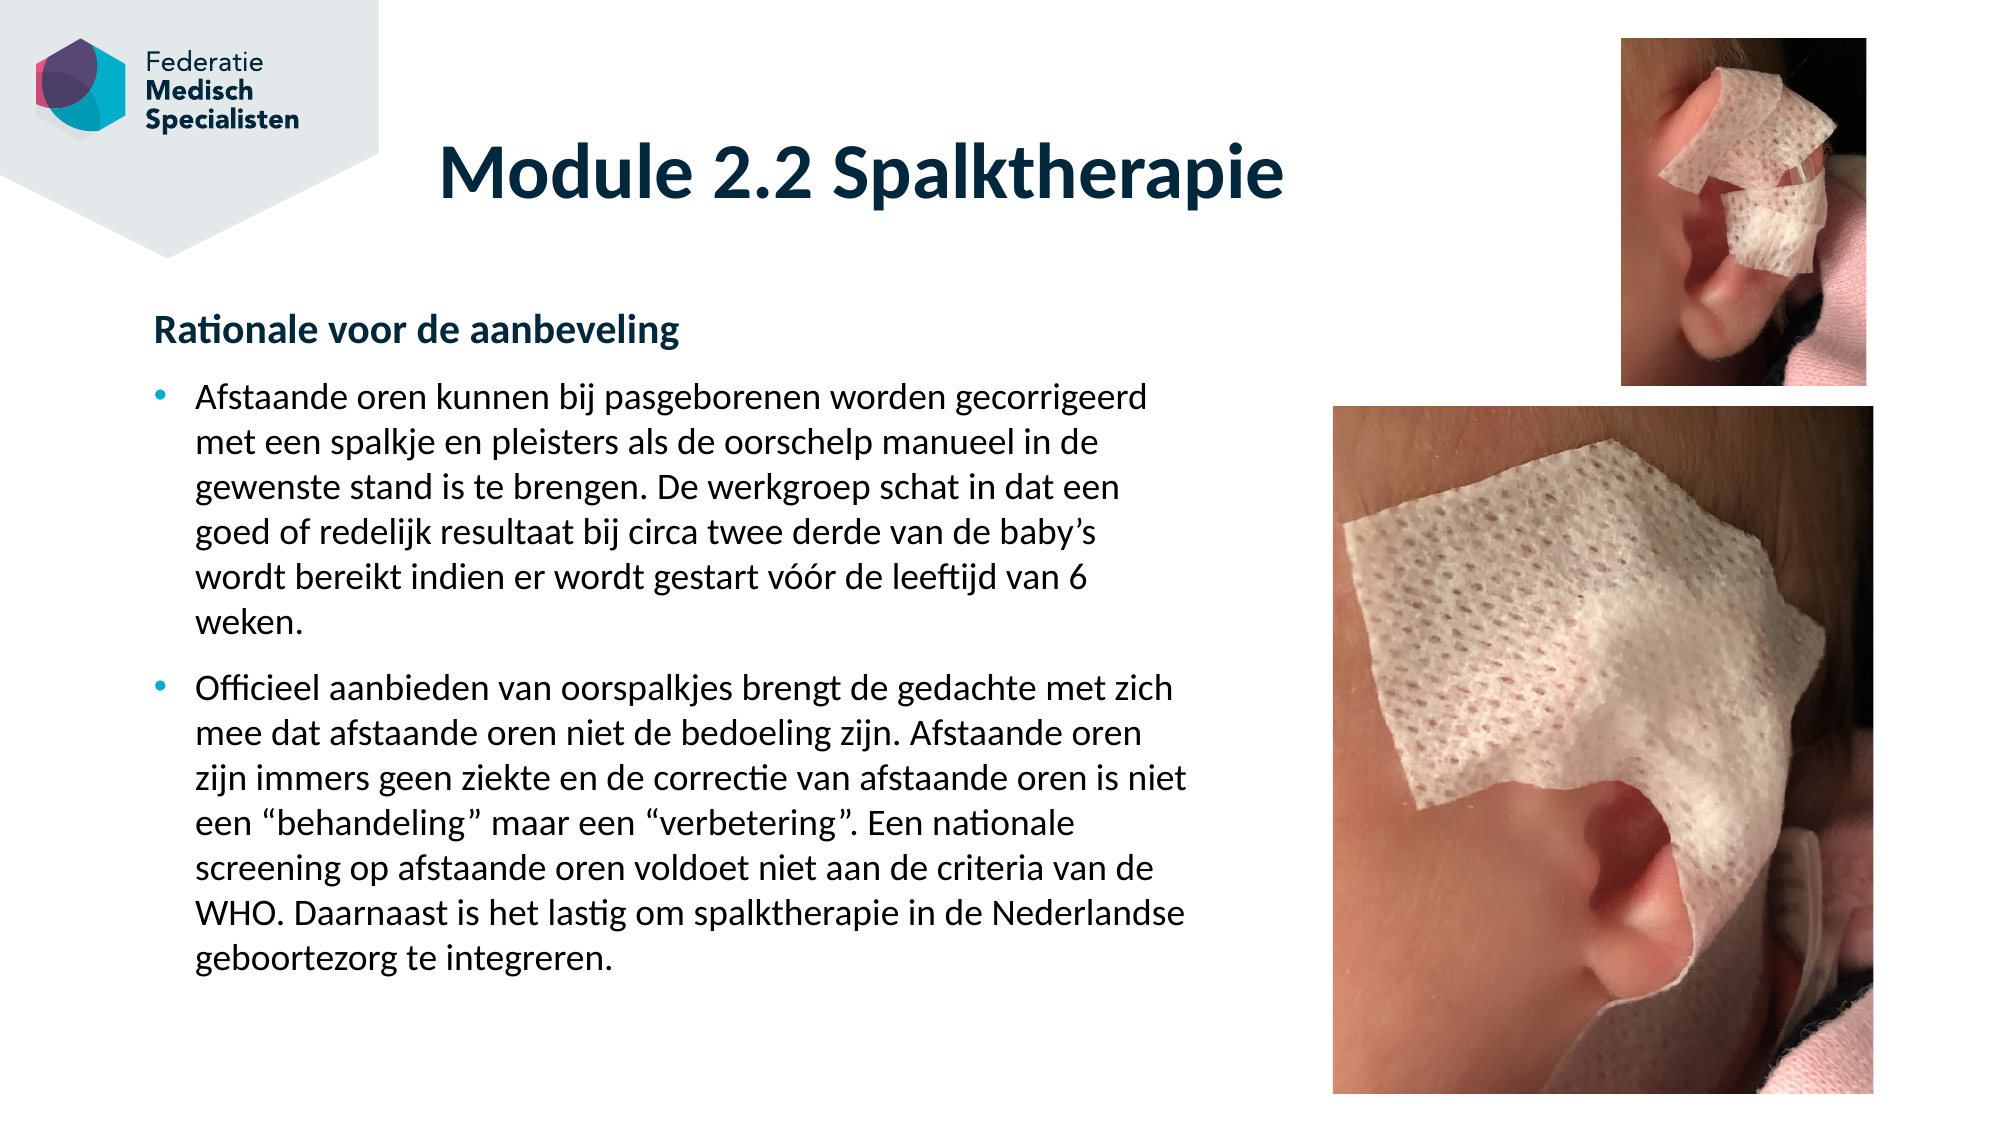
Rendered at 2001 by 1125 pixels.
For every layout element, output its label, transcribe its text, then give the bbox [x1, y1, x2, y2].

picture [1620, 38, 1867, 386]
picture [1332, 406, 1874, 1095]
title Module 2.2 Spalktherapie [438, 60, 1615, 274]
list Rationale voor de aanbeveling Afstaande oren kunnen bij pasgeborenen worden gecorrigeerd met een spalkje en pleisters als de oorschelp manueel in de gewenste stand is te brengen. De werkgroep schat in dat een goed of redelijk resultaat bij circa twee derde van de baby’s wordt bereikt indien er wordt gestart vóór de leeftijd van 6 weken. Officieel aanbieden van oorspalkjes brengt de gedachte met zich mee dat afstaande oren niet de bedoeling zijn. Afstaande oren zijn immers geen ziekte en de correctie van afstaande oren is niet een “behandeling” maar een “verbetering”. Een nationale screening op afstaande oren voldoet niet aan de criteria van de WHO. Daarnaast is het lastig om spalktherapie in de Nederlandse geboortezorg te integreren. [153, 301, 1190, 1011]
